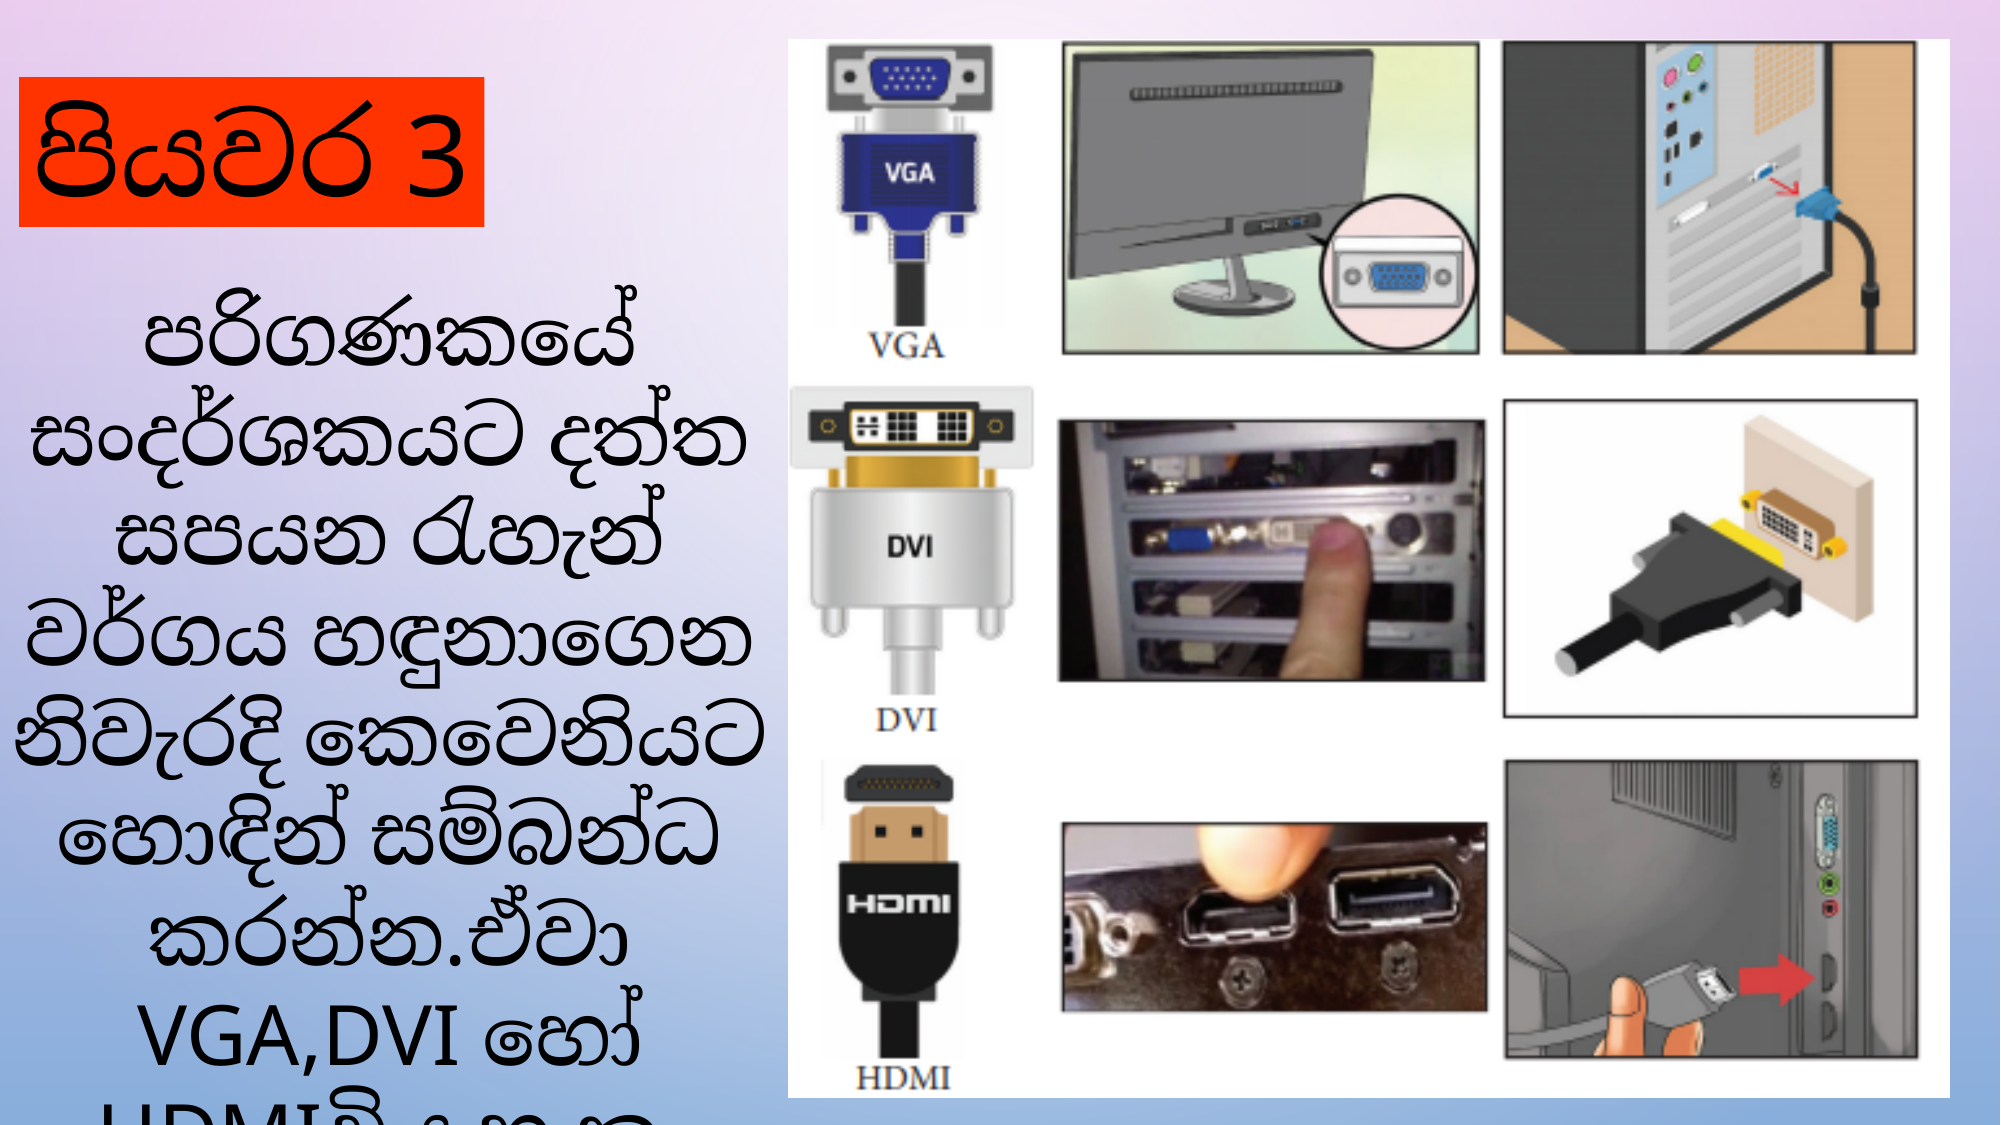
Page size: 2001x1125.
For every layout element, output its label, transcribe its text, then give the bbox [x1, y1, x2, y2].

text_box පියවර 3 [19, 77, 485, 227]
text_box පරිගණකයේ සංදර්ශකයට දත්ත සපයන රැහැන් වර්ගය හඳුනාගෙන නිවැරදි කෙවෙනියට හොඳින් සම්බන්ධ කරන්න.ඒවා VGA,DVI හෝ HDMIවිය හැක. [0, 274, 806, 1125]
picture [787, 38, 1951, 1098]
text_box [0, 0, 2000, 615]
